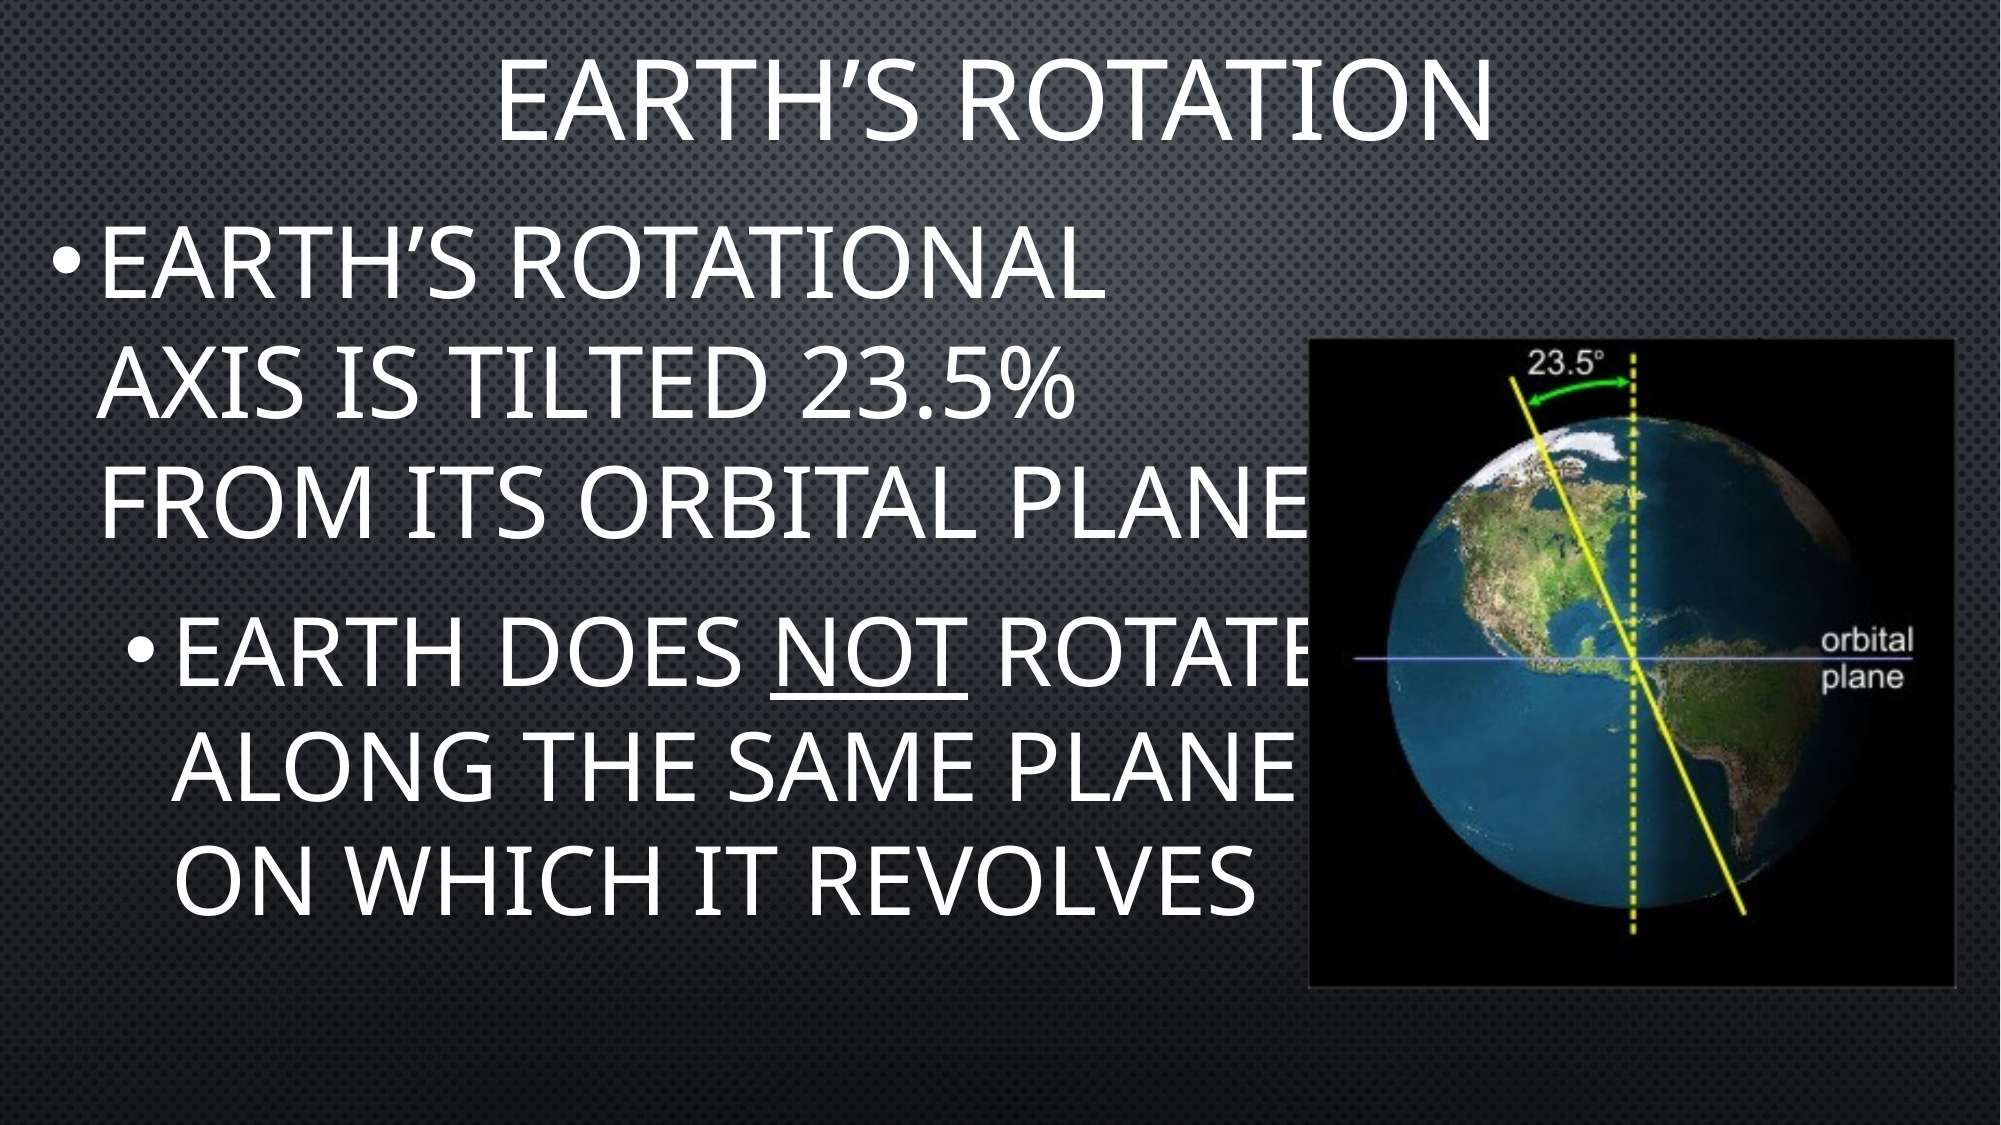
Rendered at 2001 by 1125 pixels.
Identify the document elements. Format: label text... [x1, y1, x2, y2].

title Earth’s rotation [34, 0, 1957, 192]
list Earth’s rotational axis is tilted 23.5% from its orbital plane Earth does not ROTATE along the same plane on which it REVOLVES [34, 191, 1349, 1099]
picture [1308, 337, 1958, 989]
